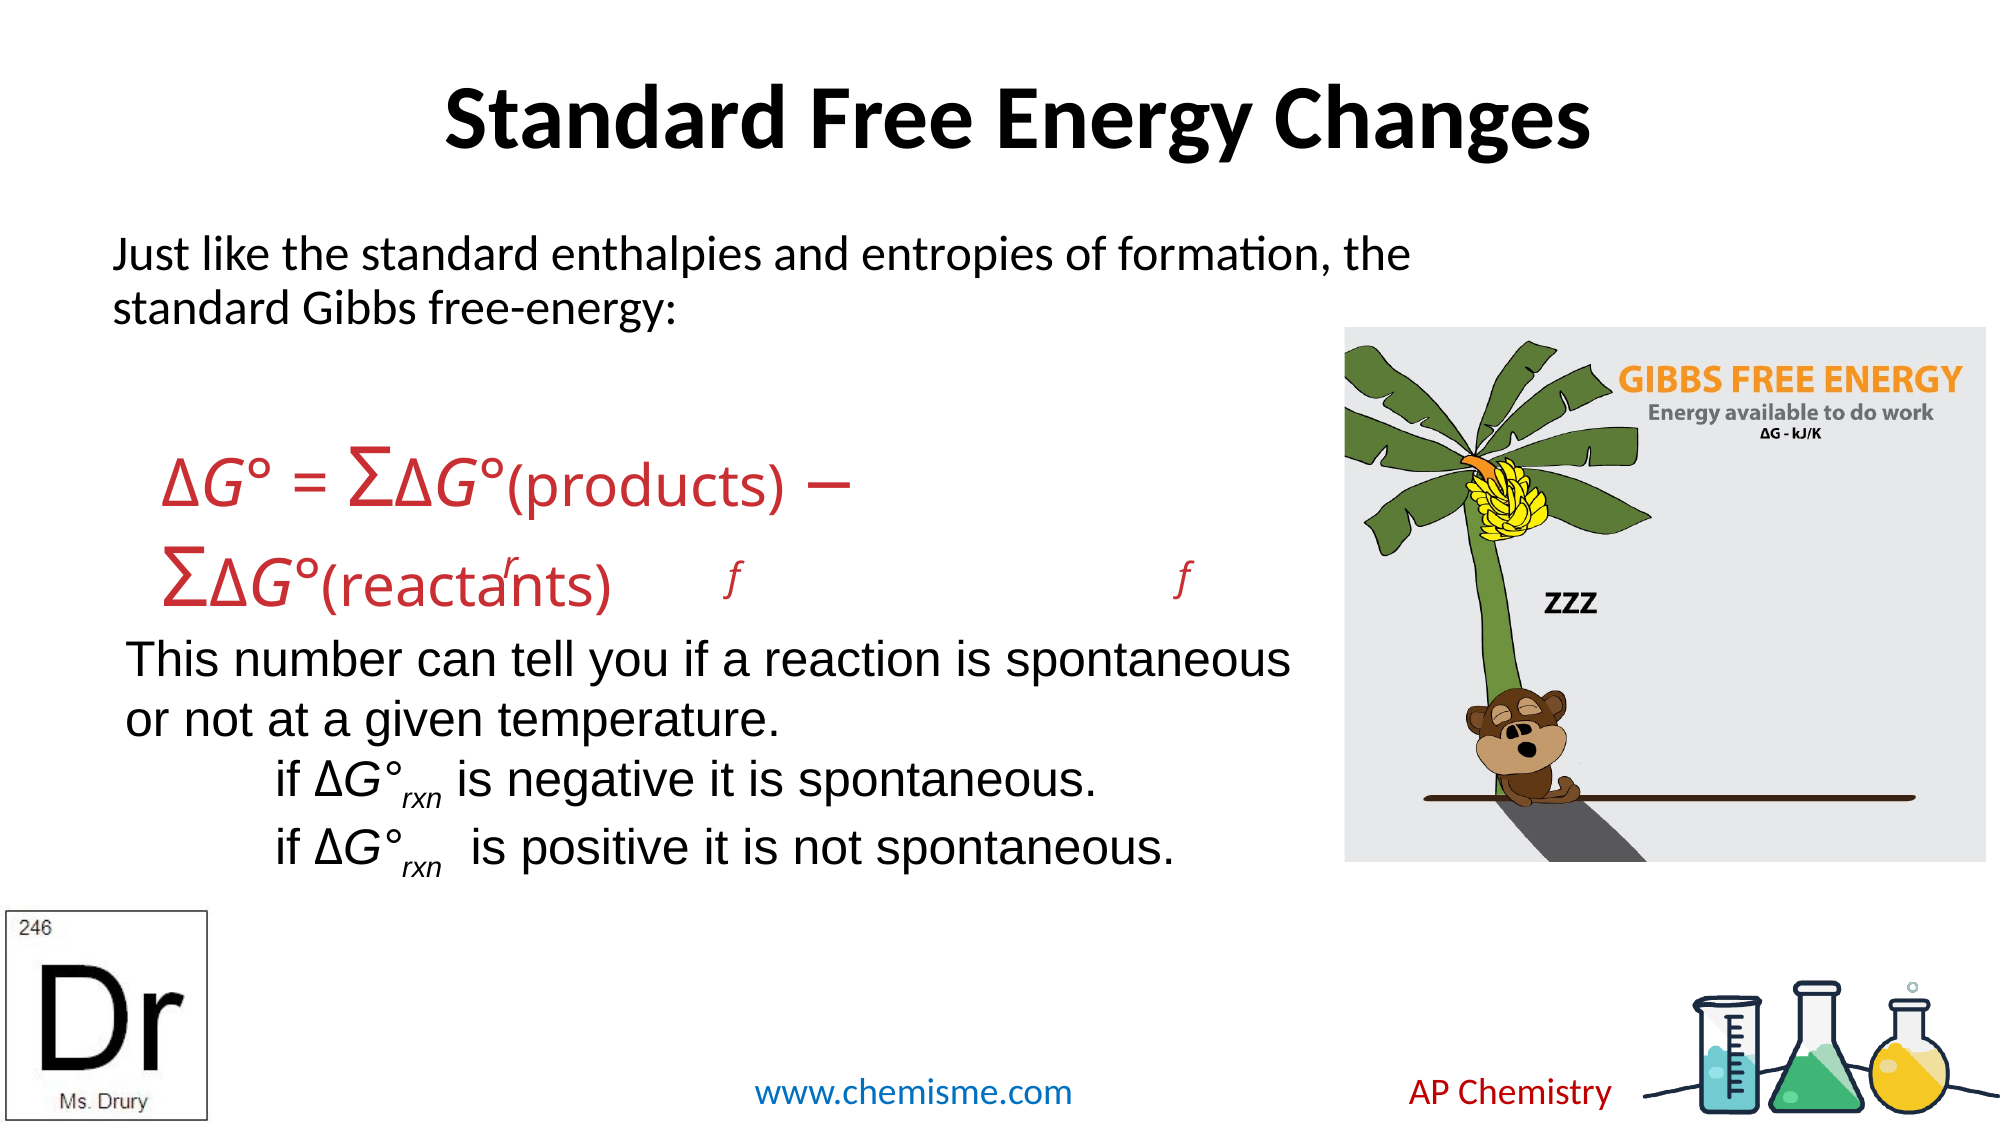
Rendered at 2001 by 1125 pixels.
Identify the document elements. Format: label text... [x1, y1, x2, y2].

text_box This number can tell you if a reaction is spontaneous or not at a given temperature. if ΔG°rxn is negative it is spontaneous. if ΔG°rxn is positive it is not spontaneous. [110, 618, 1361, 891]
text_box r [487, 578, 533, 594]
picture [0, 905, 212, 1125]
picture [1344, 327, 1988, 862]
list Just like the standard enthalpies and entropies of formation, the standard Gibbs free-energy: [59, 219, 1560, 570]
title Standard Free Energy Changes [350, 37, 1688, 200]
picture [1602, 882, 2001, 1125]
text_box f [712, 578, 758, 606]
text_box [146, 415, 1279, 570]
